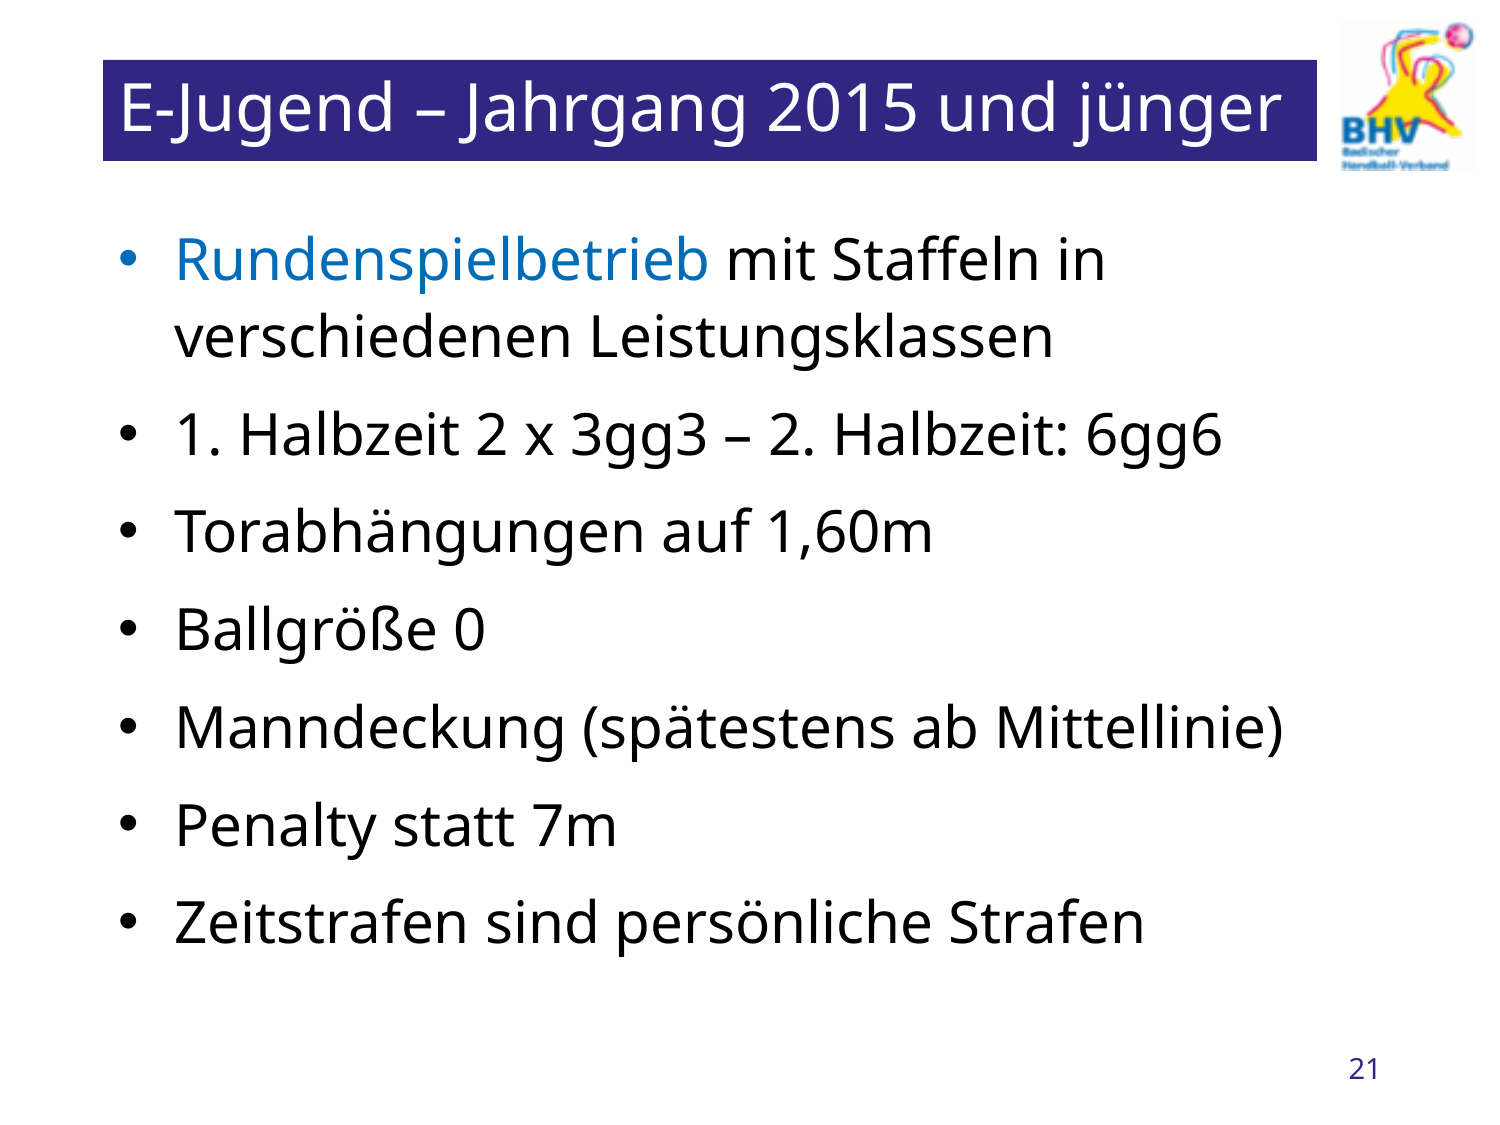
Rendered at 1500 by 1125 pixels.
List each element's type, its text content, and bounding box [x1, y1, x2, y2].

title E-Jugend – Jahrgang 2015 und jünger [103, 59, 1317, 161]
list Rundenspielbetrieb mit Staffeln in verschiedenen Leistungsklassen 1. Halbzeit 2 x 3gg3 – 2. Halbzeit: 6gg6 Torabhängungen auf 1,60m Ballgröße 0 Manndeckung (spätestens ab Mittellinie) Penalty statt 7m Zeitstrafen sind persönliche Strafen [103, 208, 1436, 1014]
picture [1340, 22, 1476, 171]
slide_number 21 [1059, 1042, 1397, 1103]
